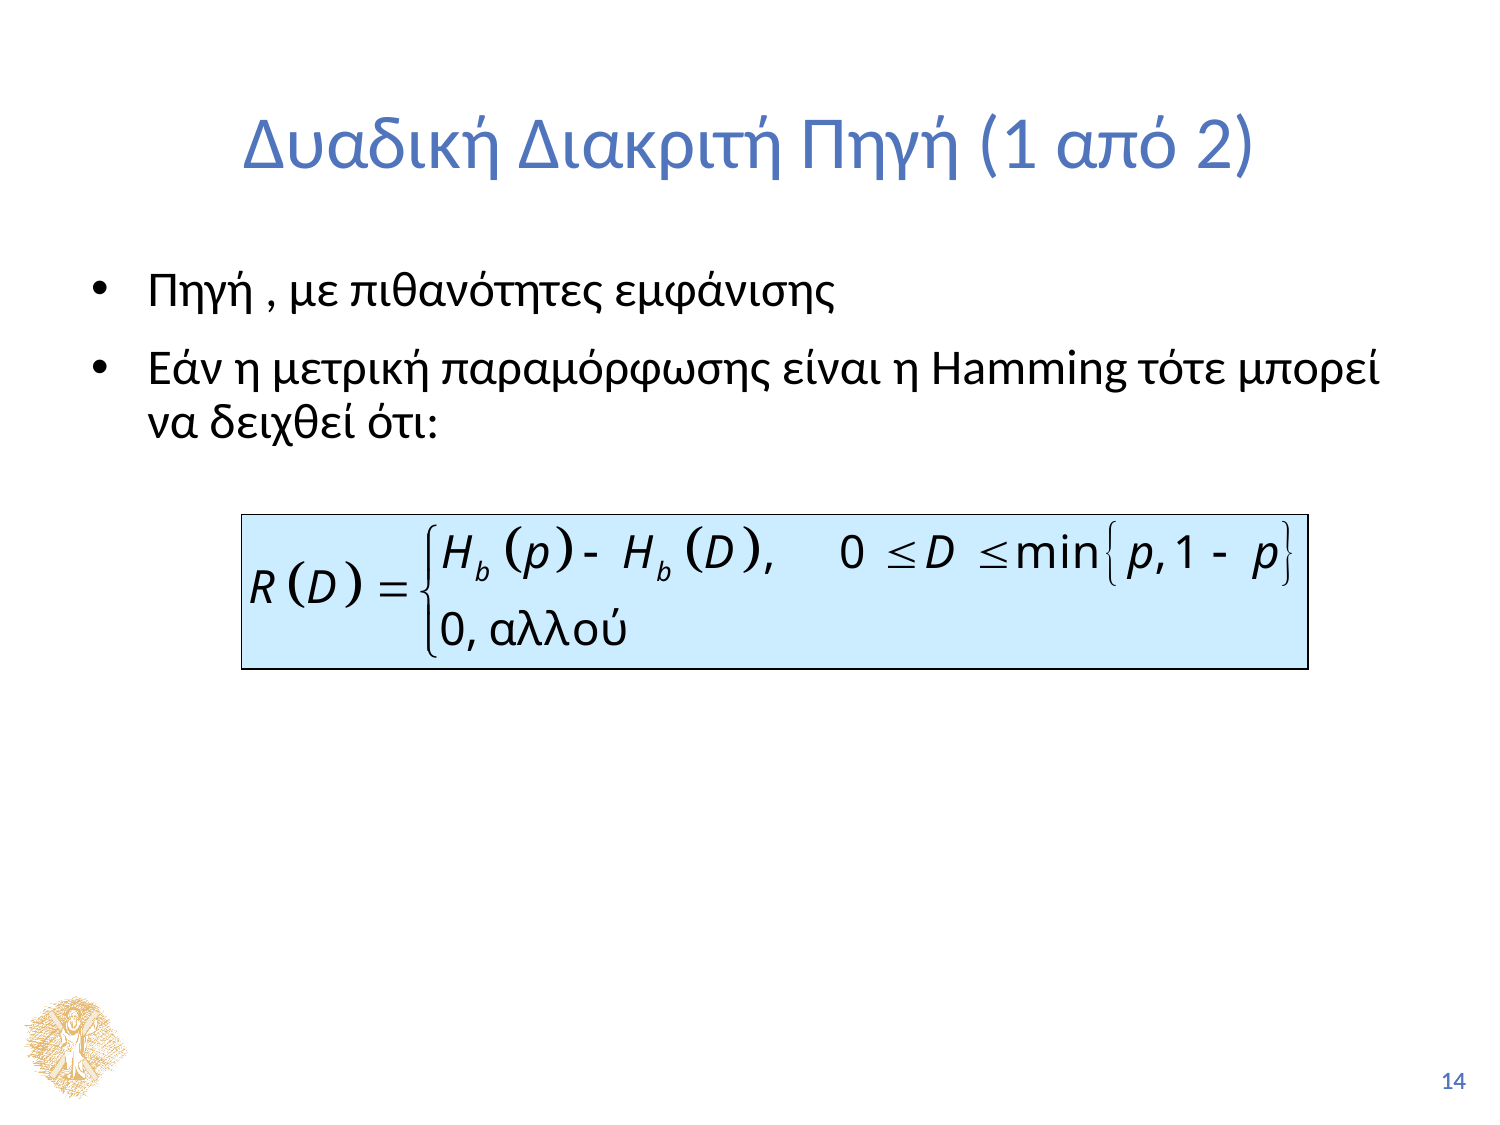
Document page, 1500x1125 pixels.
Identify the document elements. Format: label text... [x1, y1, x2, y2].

picture [17, 986, 137, 1103]
title Δυαδική Διακριτή Πηγή (1 από 2) [75, 45, 1425, 233]
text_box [241, 514, 1308, 669]
